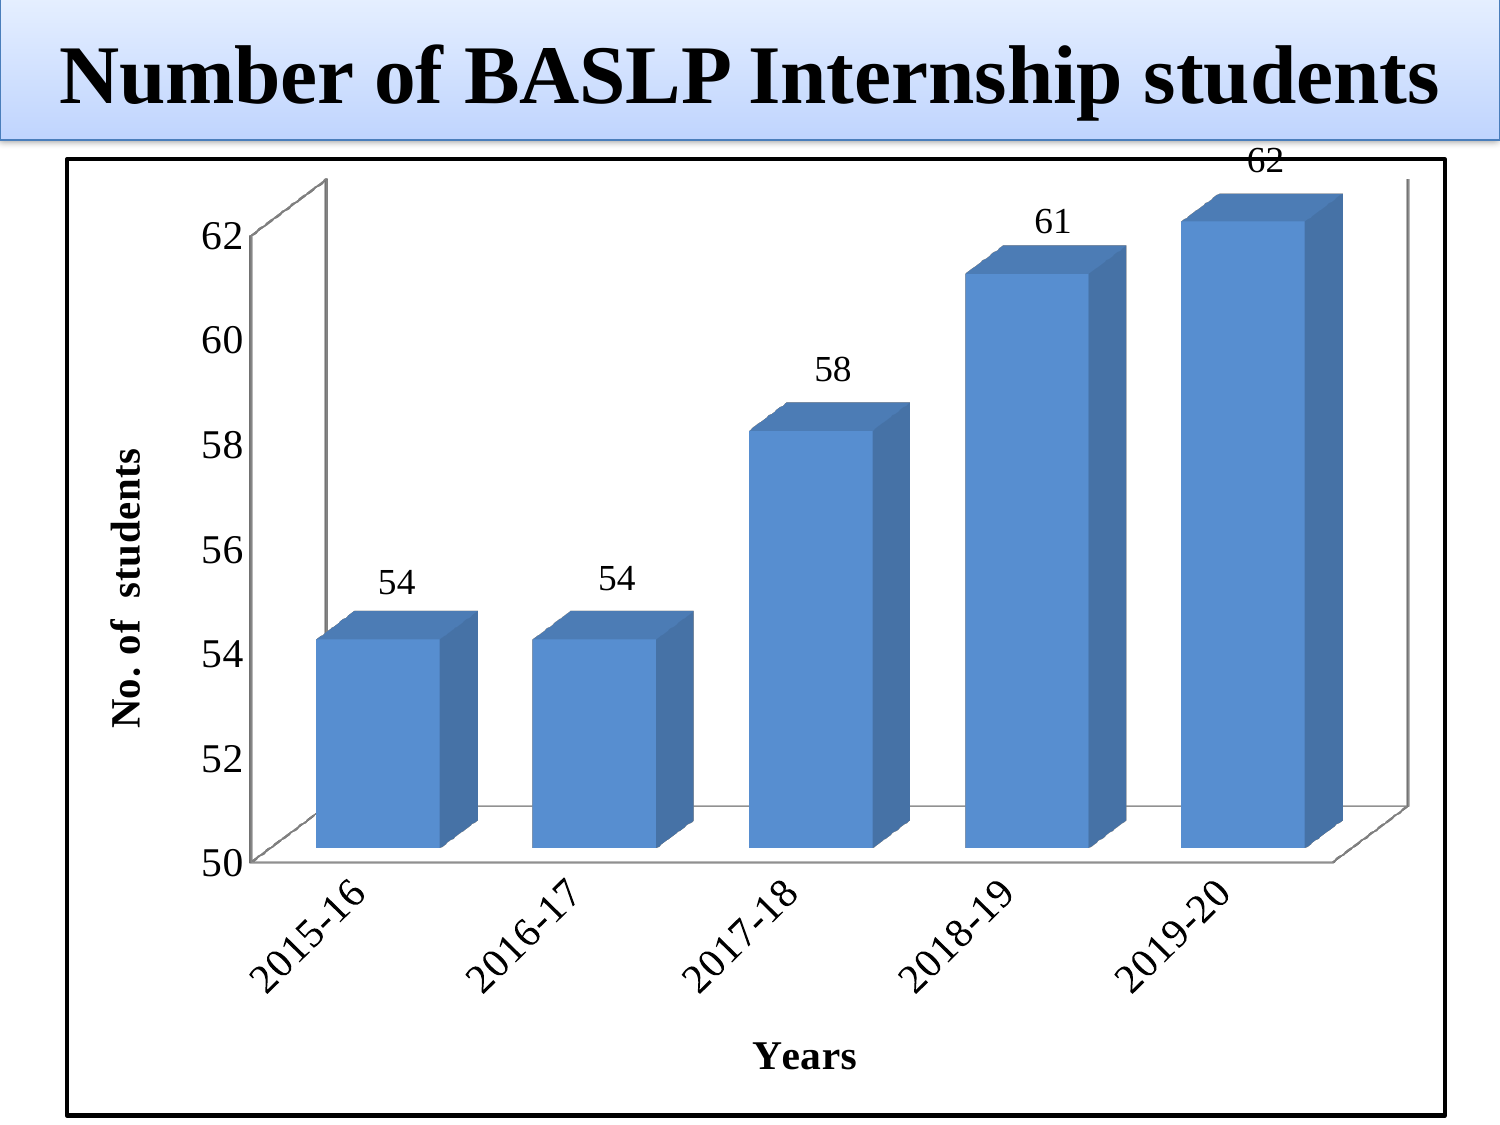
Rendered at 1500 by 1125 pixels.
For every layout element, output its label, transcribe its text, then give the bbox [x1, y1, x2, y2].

chart [64, 139, 1448, 1118]
text_box Number of BASLP Internship students [0, 0, 1500, 141]
